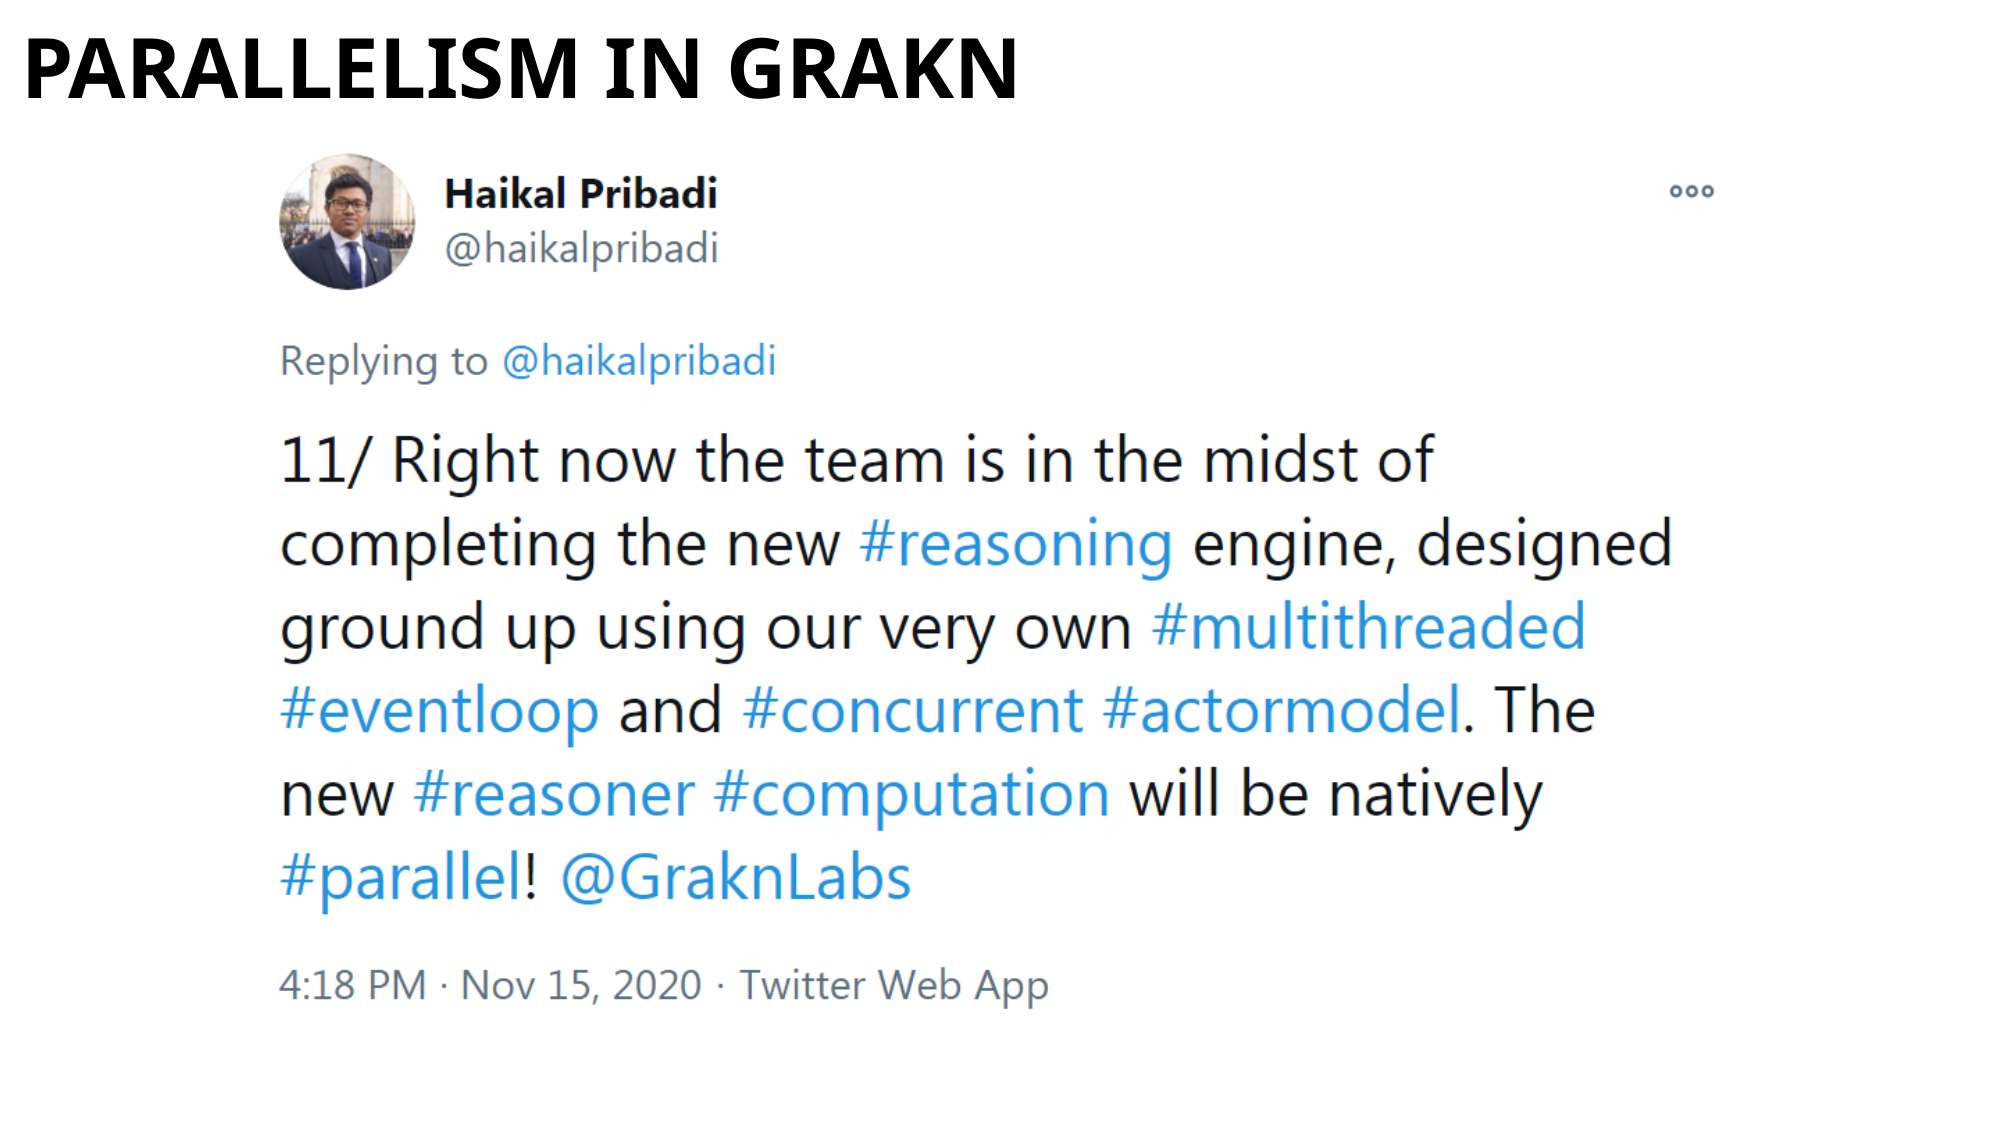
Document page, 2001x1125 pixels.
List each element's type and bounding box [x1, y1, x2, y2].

title [5, 7, 2000, 134]
list [246, 140, 1754, 1048]
